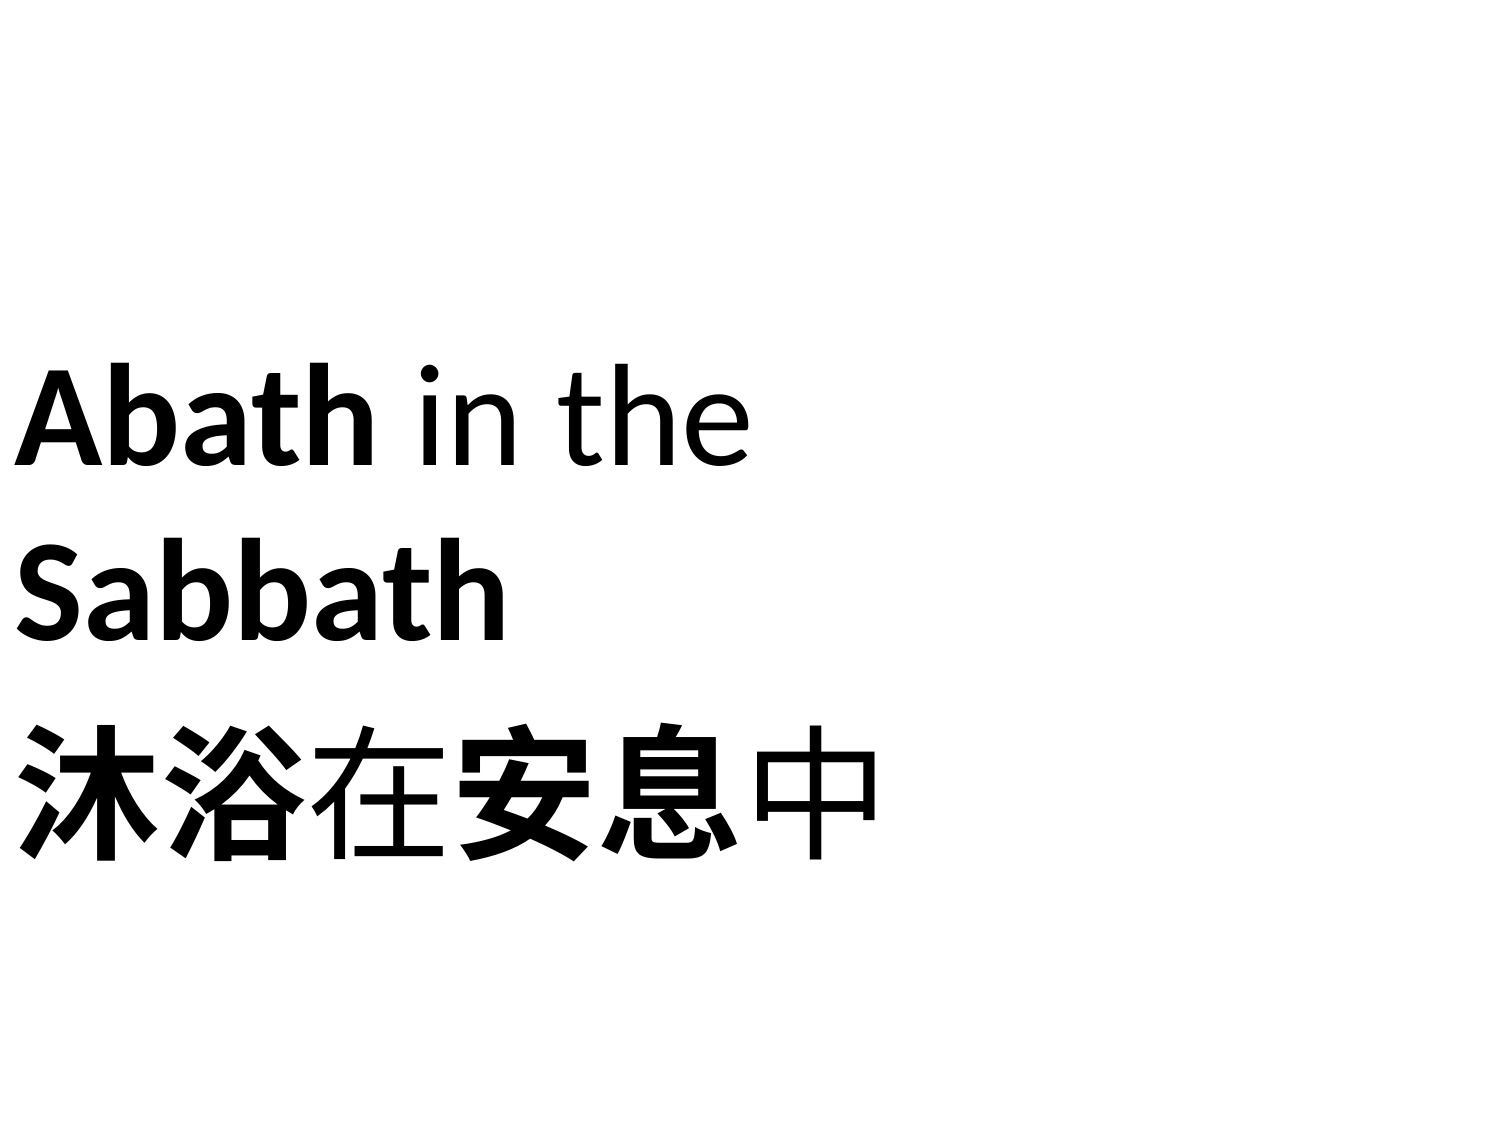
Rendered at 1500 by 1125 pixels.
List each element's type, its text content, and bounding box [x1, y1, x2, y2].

text_box 沐浴在安息中 [0, 695, 1500, 886]
text_box Abath in the Sabbath [0, 312, 1500, 678]
